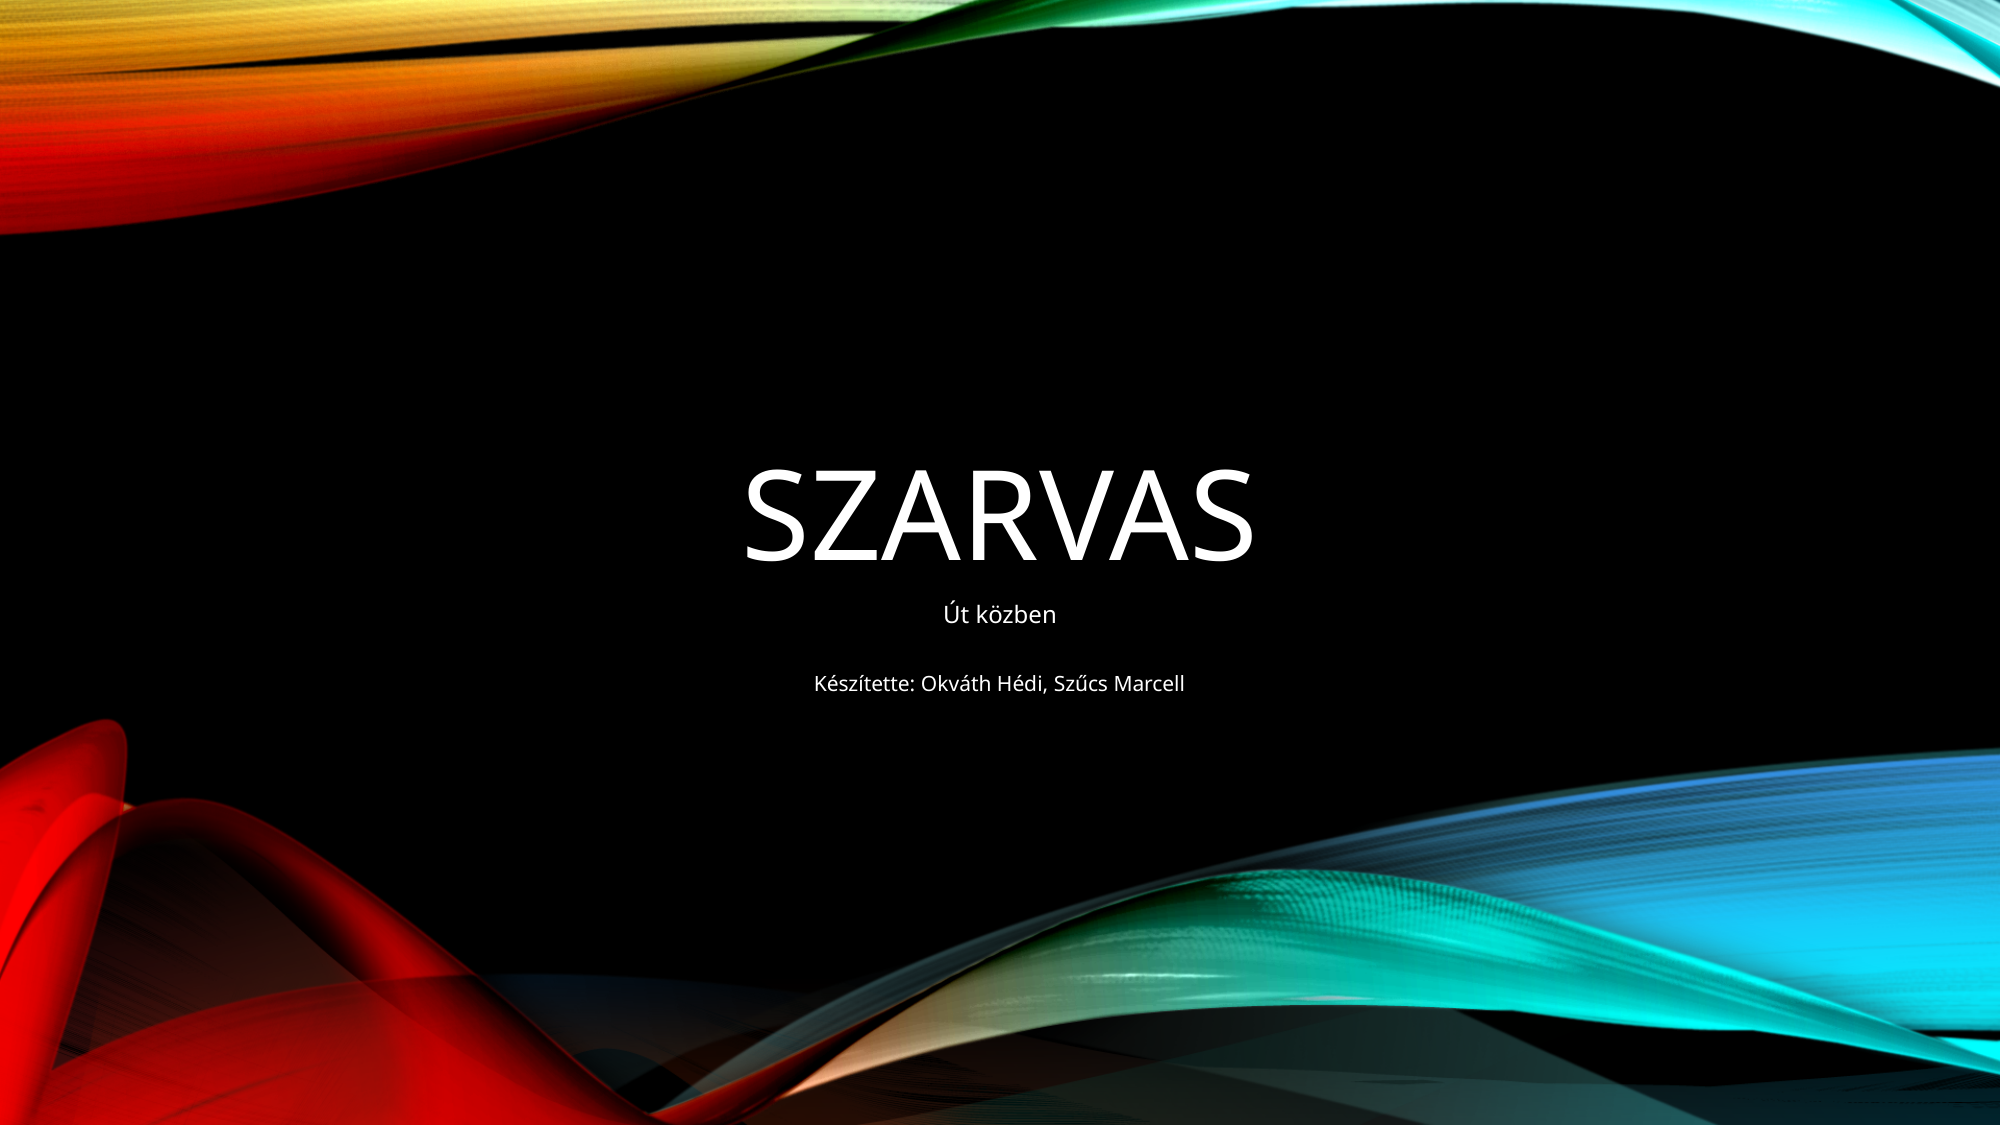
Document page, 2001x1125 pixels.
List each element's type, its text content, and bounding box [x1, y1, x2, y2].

title SZARVAS [225, 295, 1775, 595]
subtitle Út közben Készítette: Okváth Hédi, Szűcs Marcell [225, 595, 1775, 709]
picture [0, 717, 2000, 1125]
picture [0, 0, 2000, 237]
